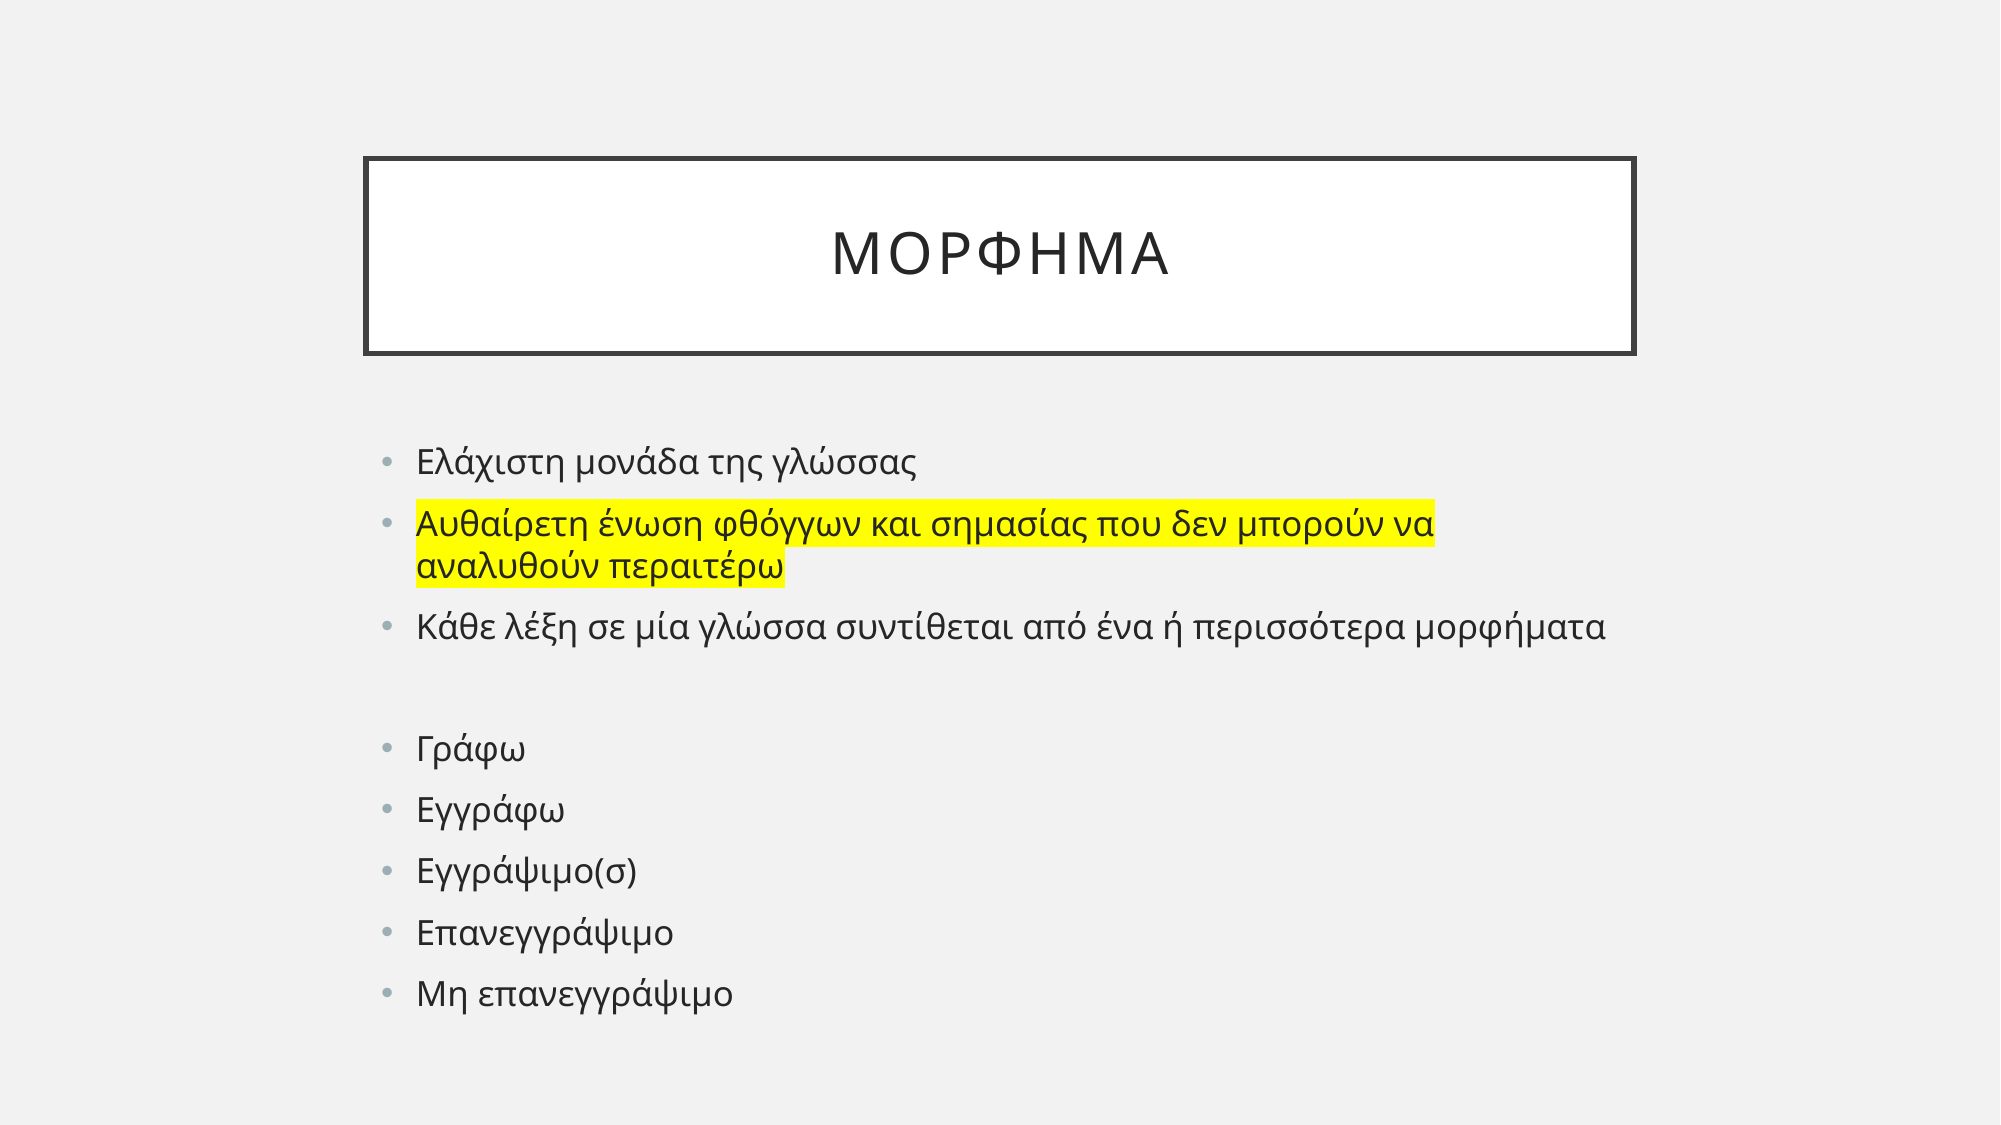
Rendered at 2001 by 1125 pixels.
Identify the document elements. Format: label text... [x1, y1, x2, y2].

list Ελάχιστη μονάδα της γλώσσας Αυθαίρετη ένωση φθόγγων και σημασίας που δεν μπορούν να αναλυθούν περαιτέρω Κάθε λέξη σε μία γλώσσα συντίθεται από ένα ή περισσότερα μορφήματα Γράφω Εγγράφω Εγγράψιμο(σ) Επανεγγράψιμο Μη επανεγγράψιμο [366, 432, 1634, 1035]
title μορφημα [363, 156, 1637, 356]
